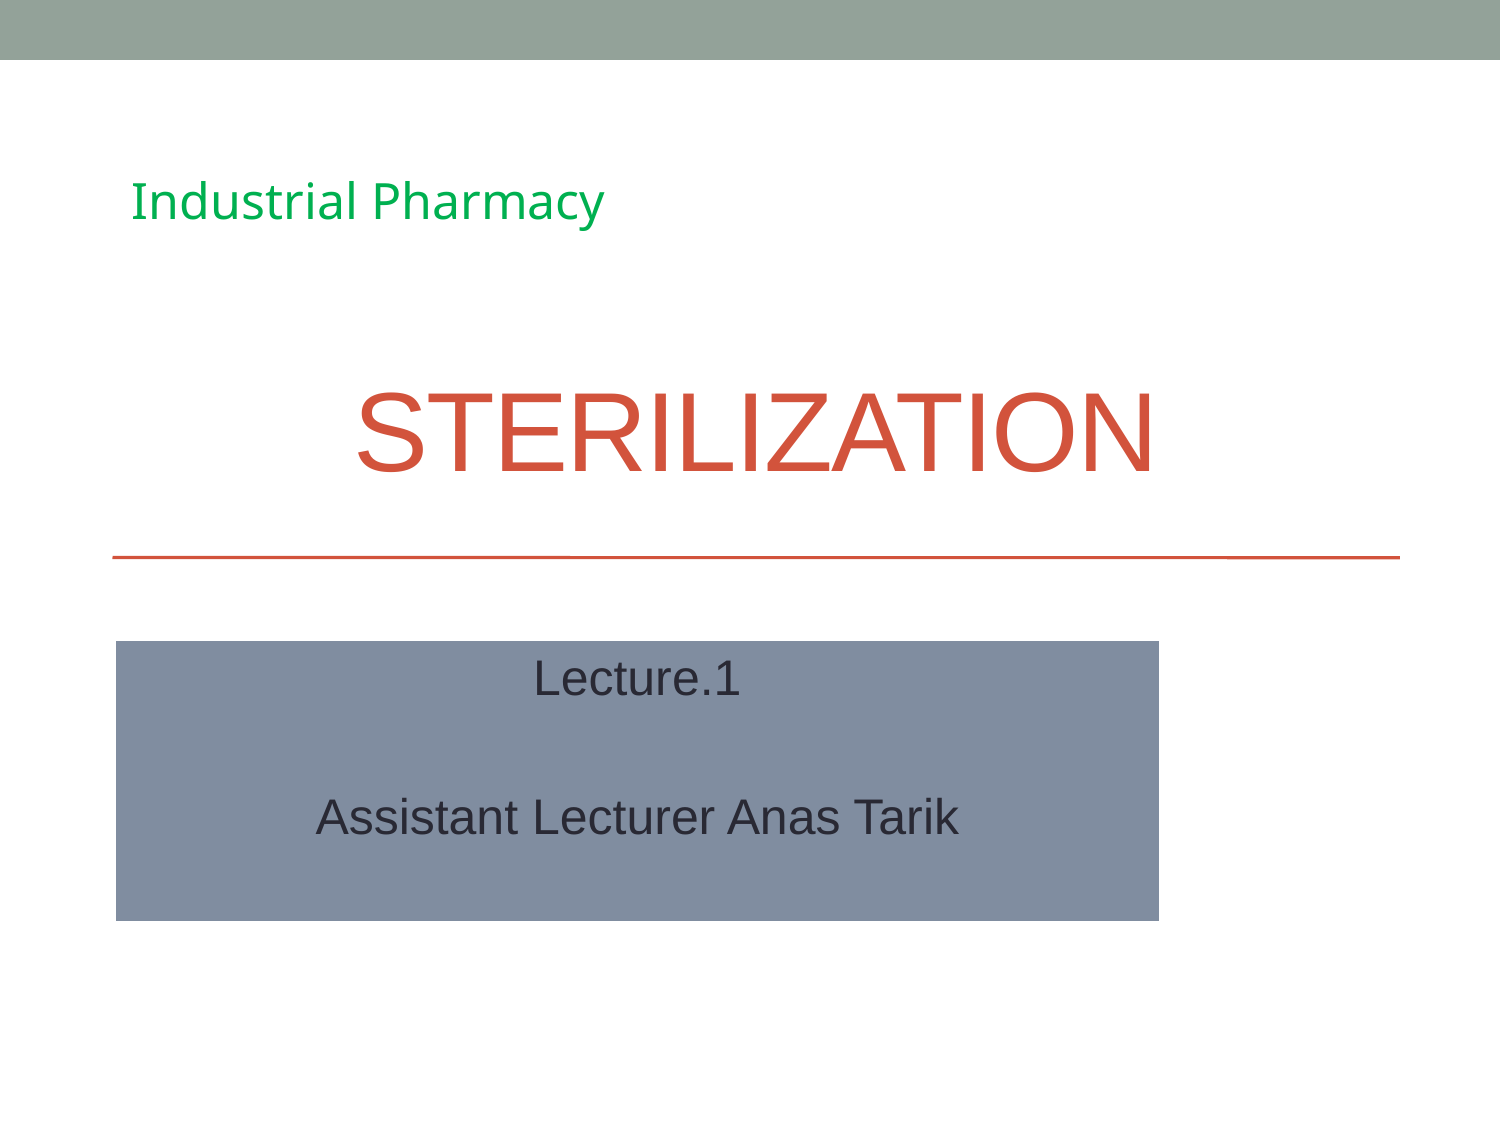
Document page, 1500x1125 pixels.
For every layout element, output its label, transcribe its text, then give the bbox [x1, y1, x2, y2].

subtitle Lecture.1 Assistant Lecturer Anas Tarik [109, 634, 1166, 929]
text_box Industrial Pharmacy [62, 162, 675, 238]
title Sterilization [112, 312, 1400, 542]
